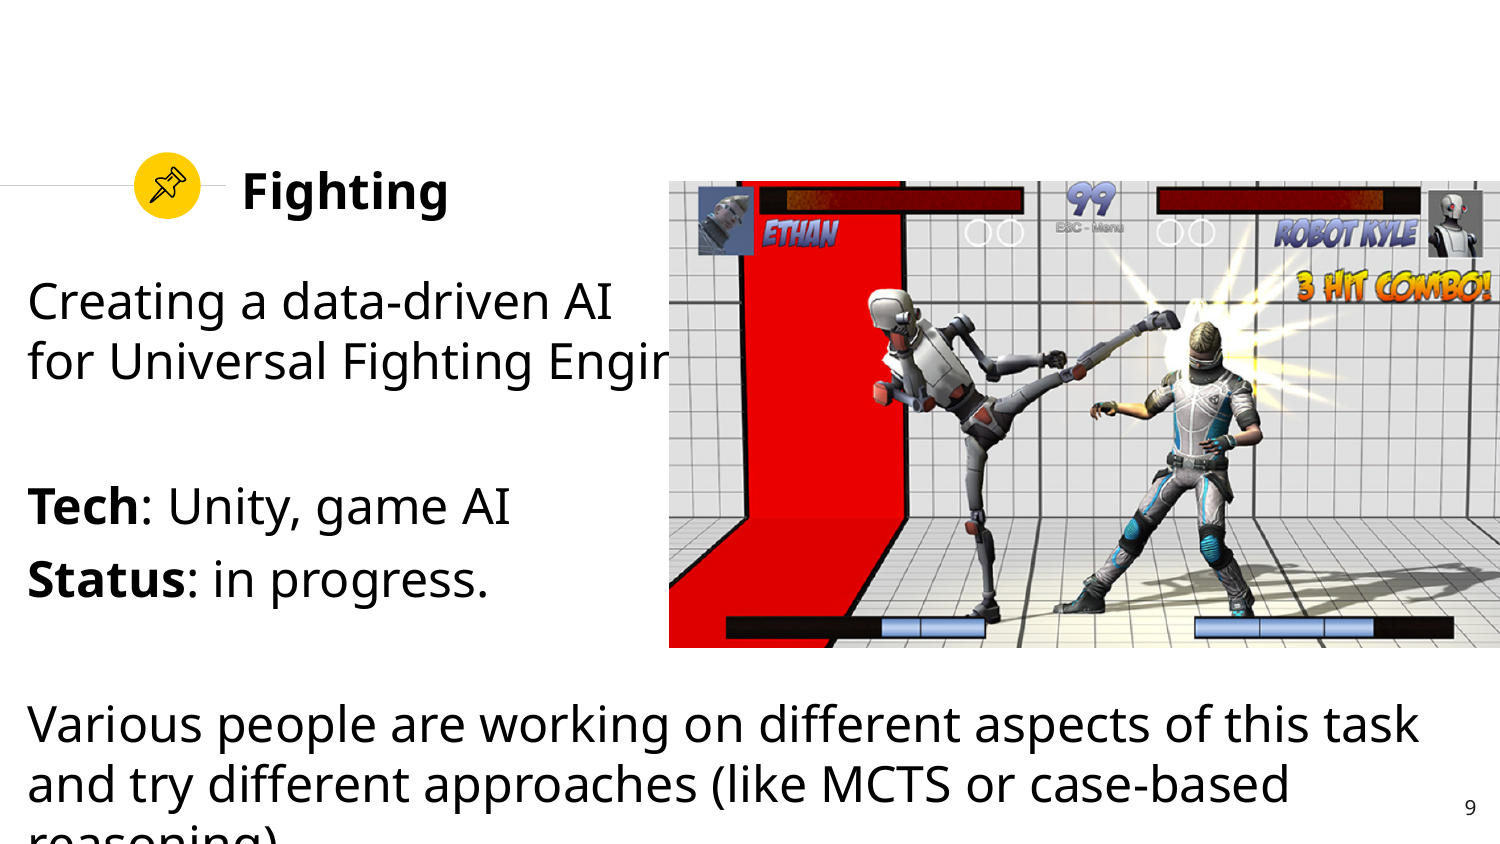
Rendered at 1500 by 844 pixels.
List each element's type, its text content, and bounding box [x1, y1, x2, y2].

text_box Creating a data-driven AI for Universal Fighting Engine Tech: Unity, game AI Status: in progress. Various people are working on different aspects of this task and try different approaches (like MCTS or case-based reasoning). [0, 262, 1467, 844]
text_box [150, 166, 186, 203]
picture [668, 180, 1500, 648]
title Fighting [226, 153, 1088, 226]
slide_number 9 [1467, 779, 1492, 844]
